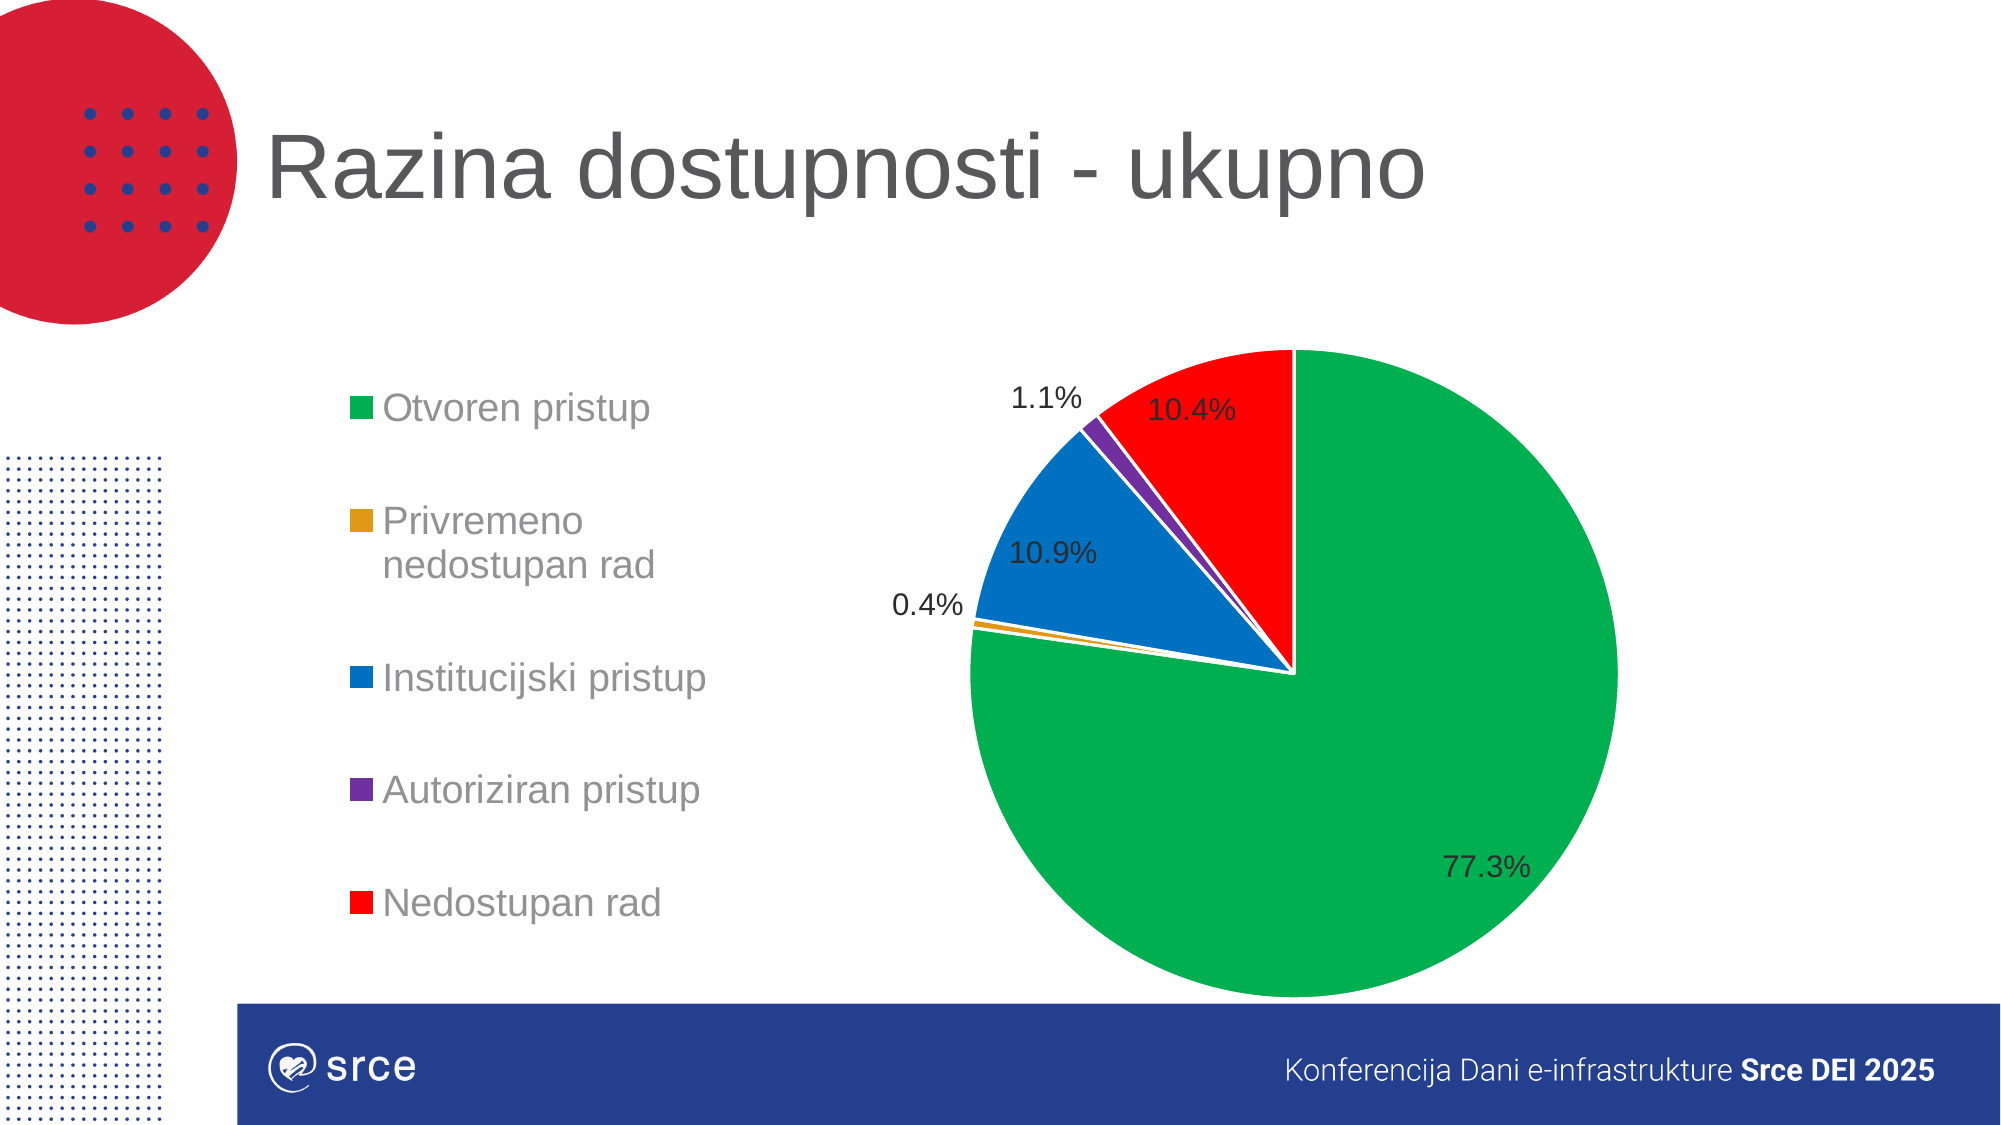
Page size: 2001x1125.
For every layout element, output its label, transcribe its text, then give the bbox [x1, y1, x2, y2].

chart [250, 299, 1863, 1014]
title Razina dostupnosti - ukupno [250, 59, 1863, 278]
picture [0, 0, 2001, 1125]
